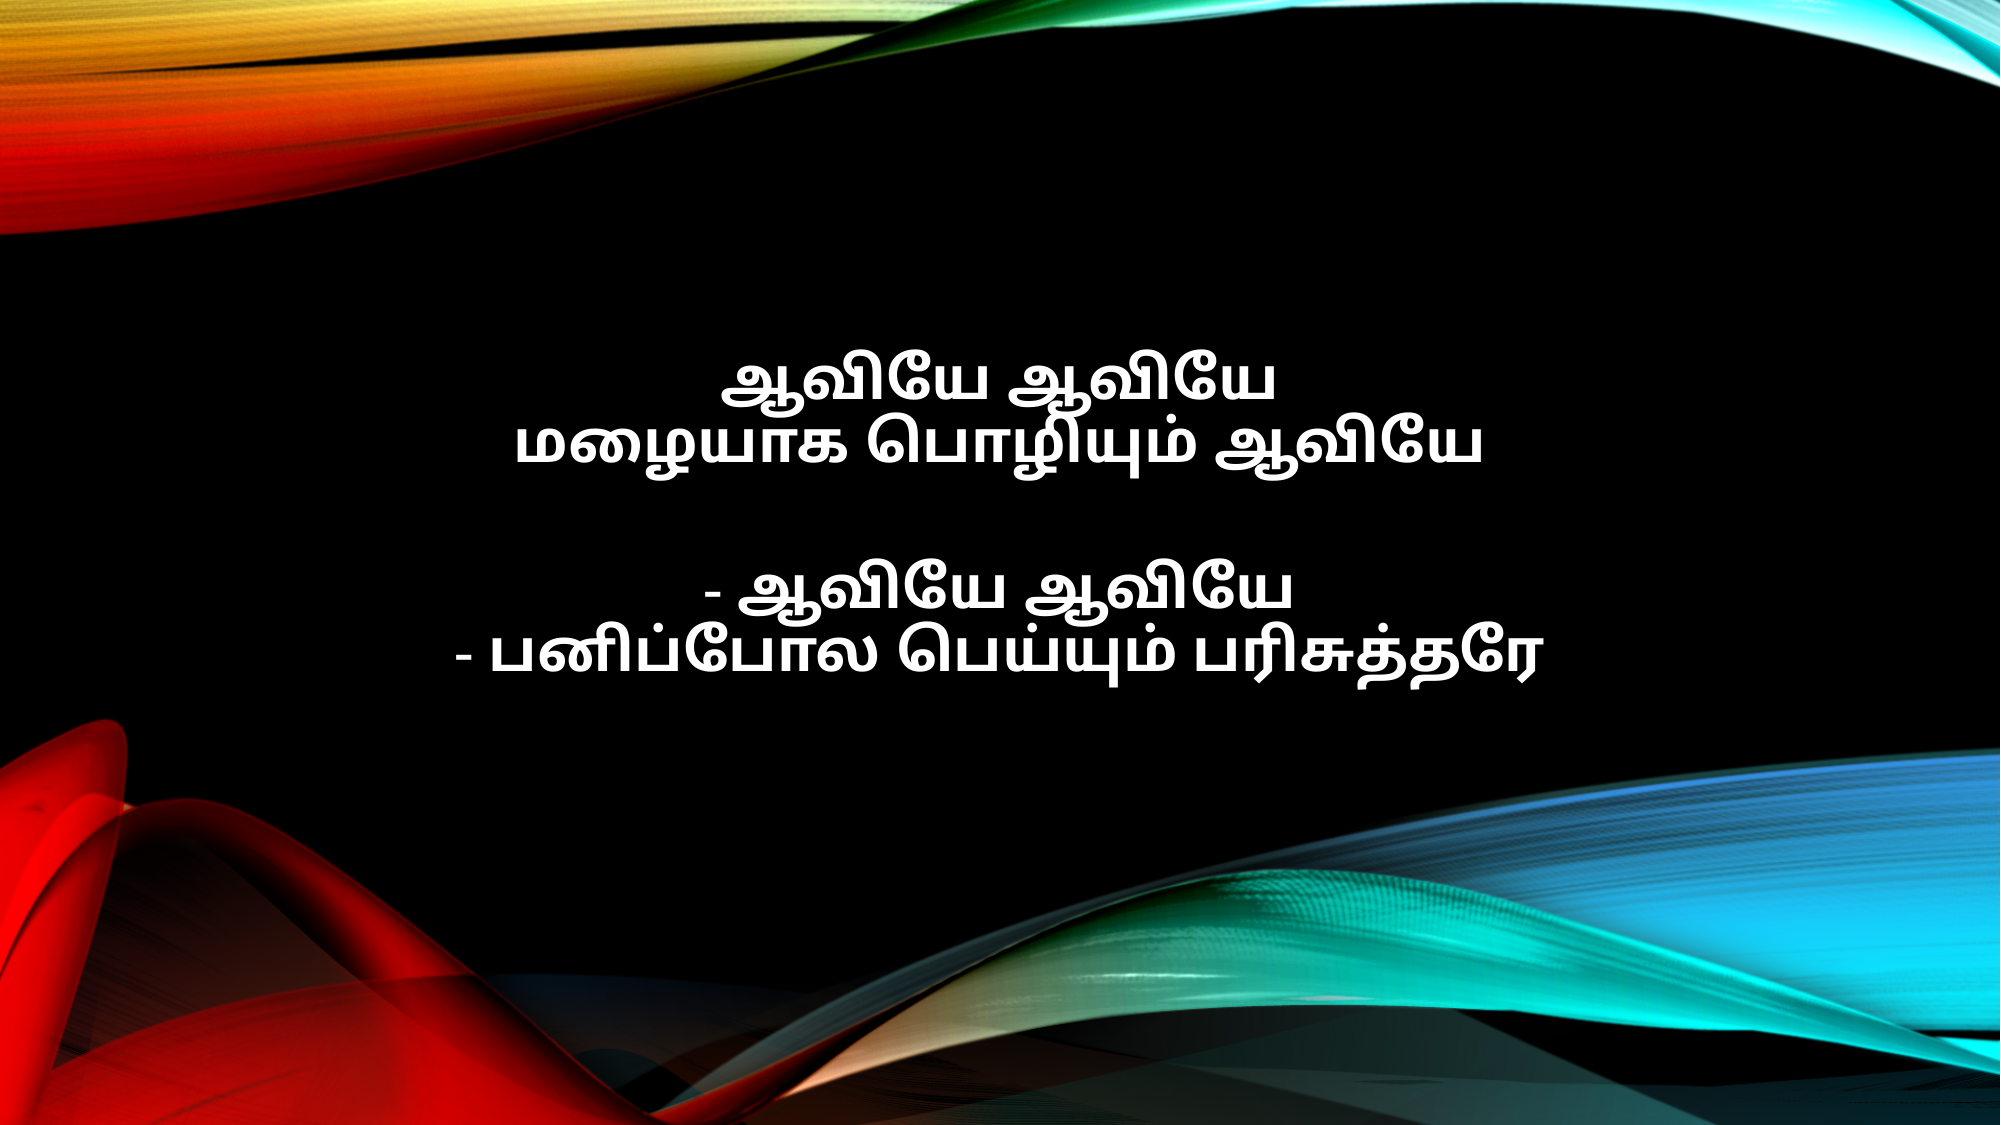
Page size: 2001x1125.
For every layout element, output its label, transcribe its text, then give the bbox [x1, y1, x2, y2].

subtitle ஆவியே ஆவியே மழையாக பொழியும் ஆவியே - ஆவியே ஆவியே - பனிப்போல பெய்யும் பரிசுத்தரே [0, 0, 2000, 1125]
